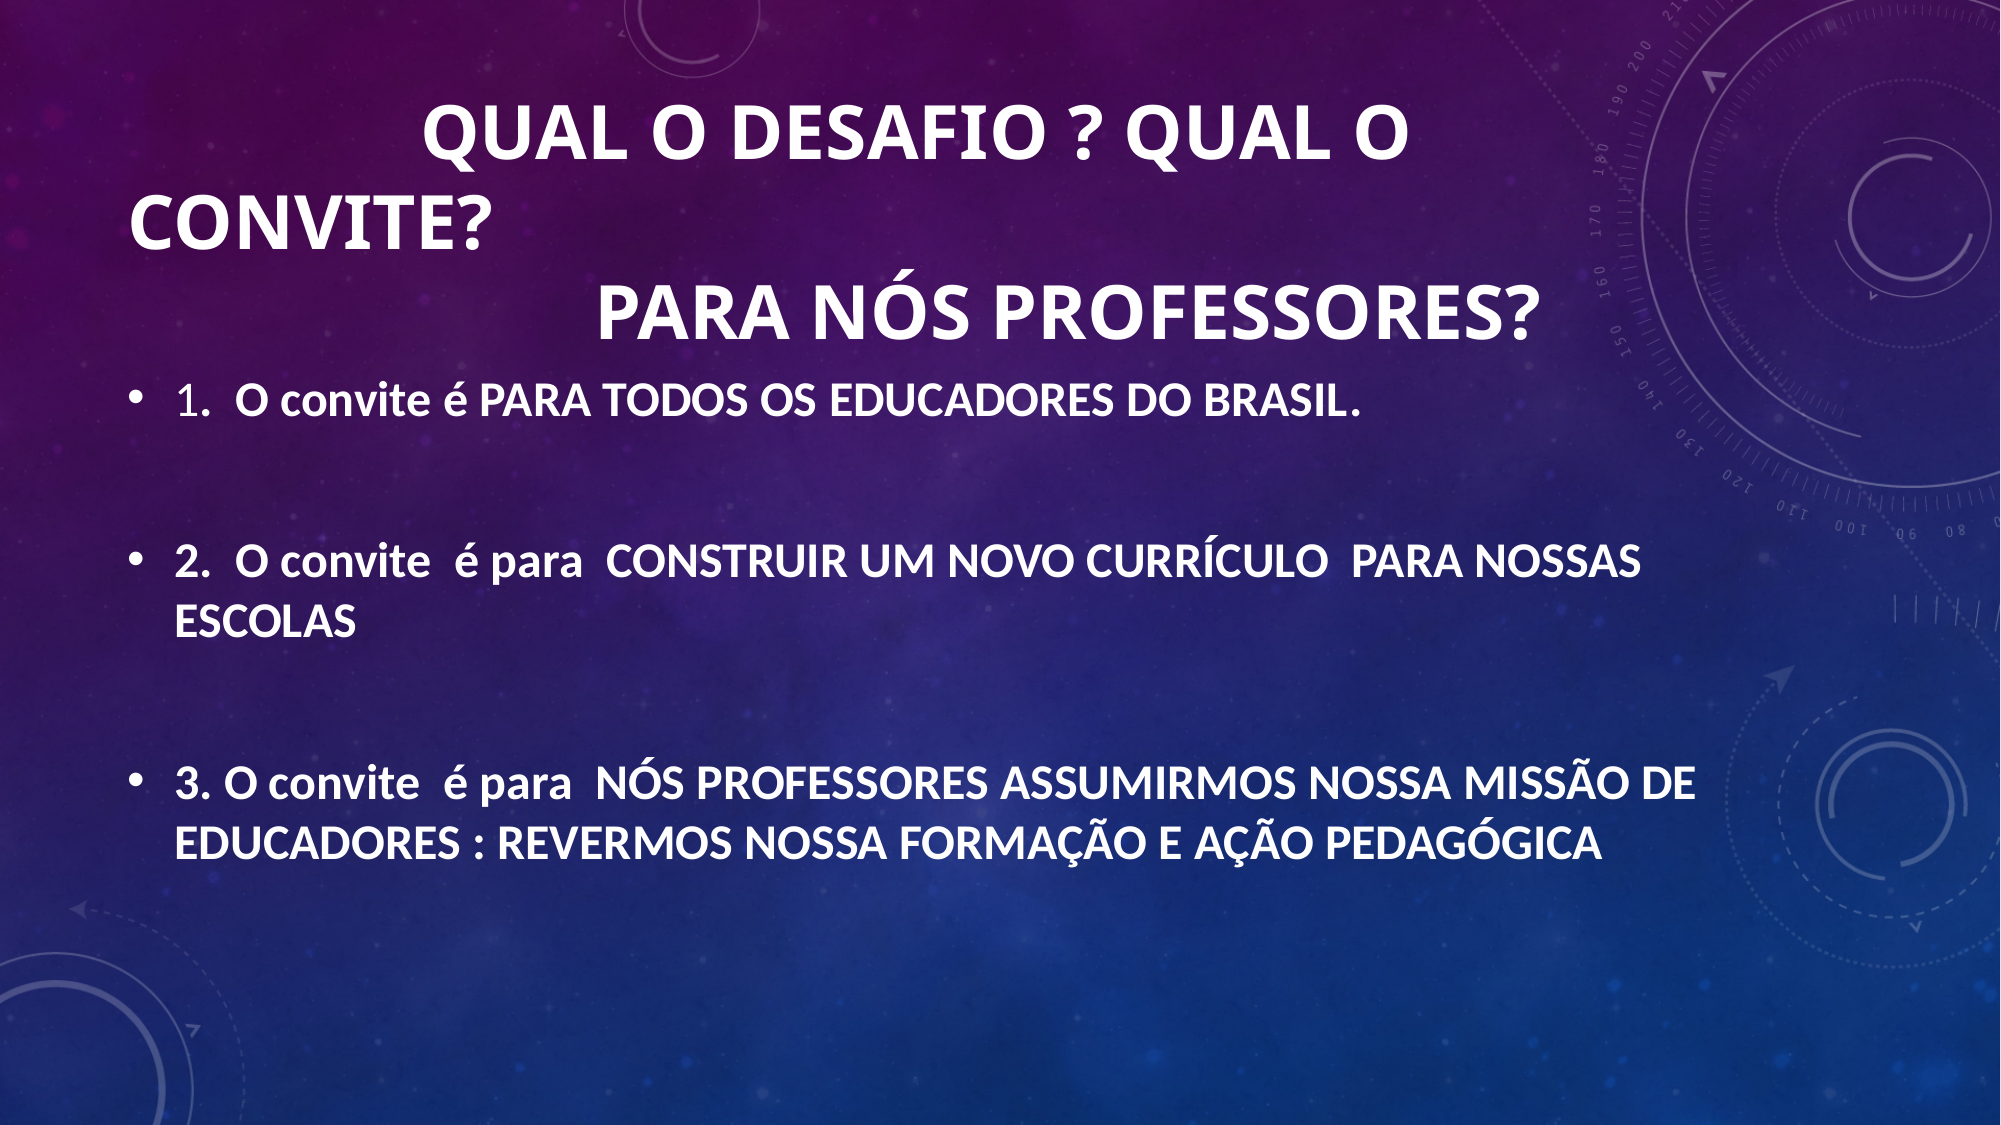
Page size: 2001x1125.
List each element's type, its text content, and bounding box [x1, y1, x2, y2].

picture [0, 0, 2001, 1125]
title qual o desafio ? Qual o convite? Para nós professores? [112, 99, 1775, 339]
list 1. O convite é PARA TODOS OS EDUCADORES DO BRASIL. 2. O convite é para CONSTRUIR UM NOVO CURRÍCULO PARA NOSSAS ESCOLAS 3. O convite é para NÓS PROFESSORES ASSUMIRMOS NOSSA MISSÃO DE EDUCADORES : REVERMOS NOSSA FORMAÇÃO E AÇÃO PEDAGÓGICA [112, 351, 1775, 950]
